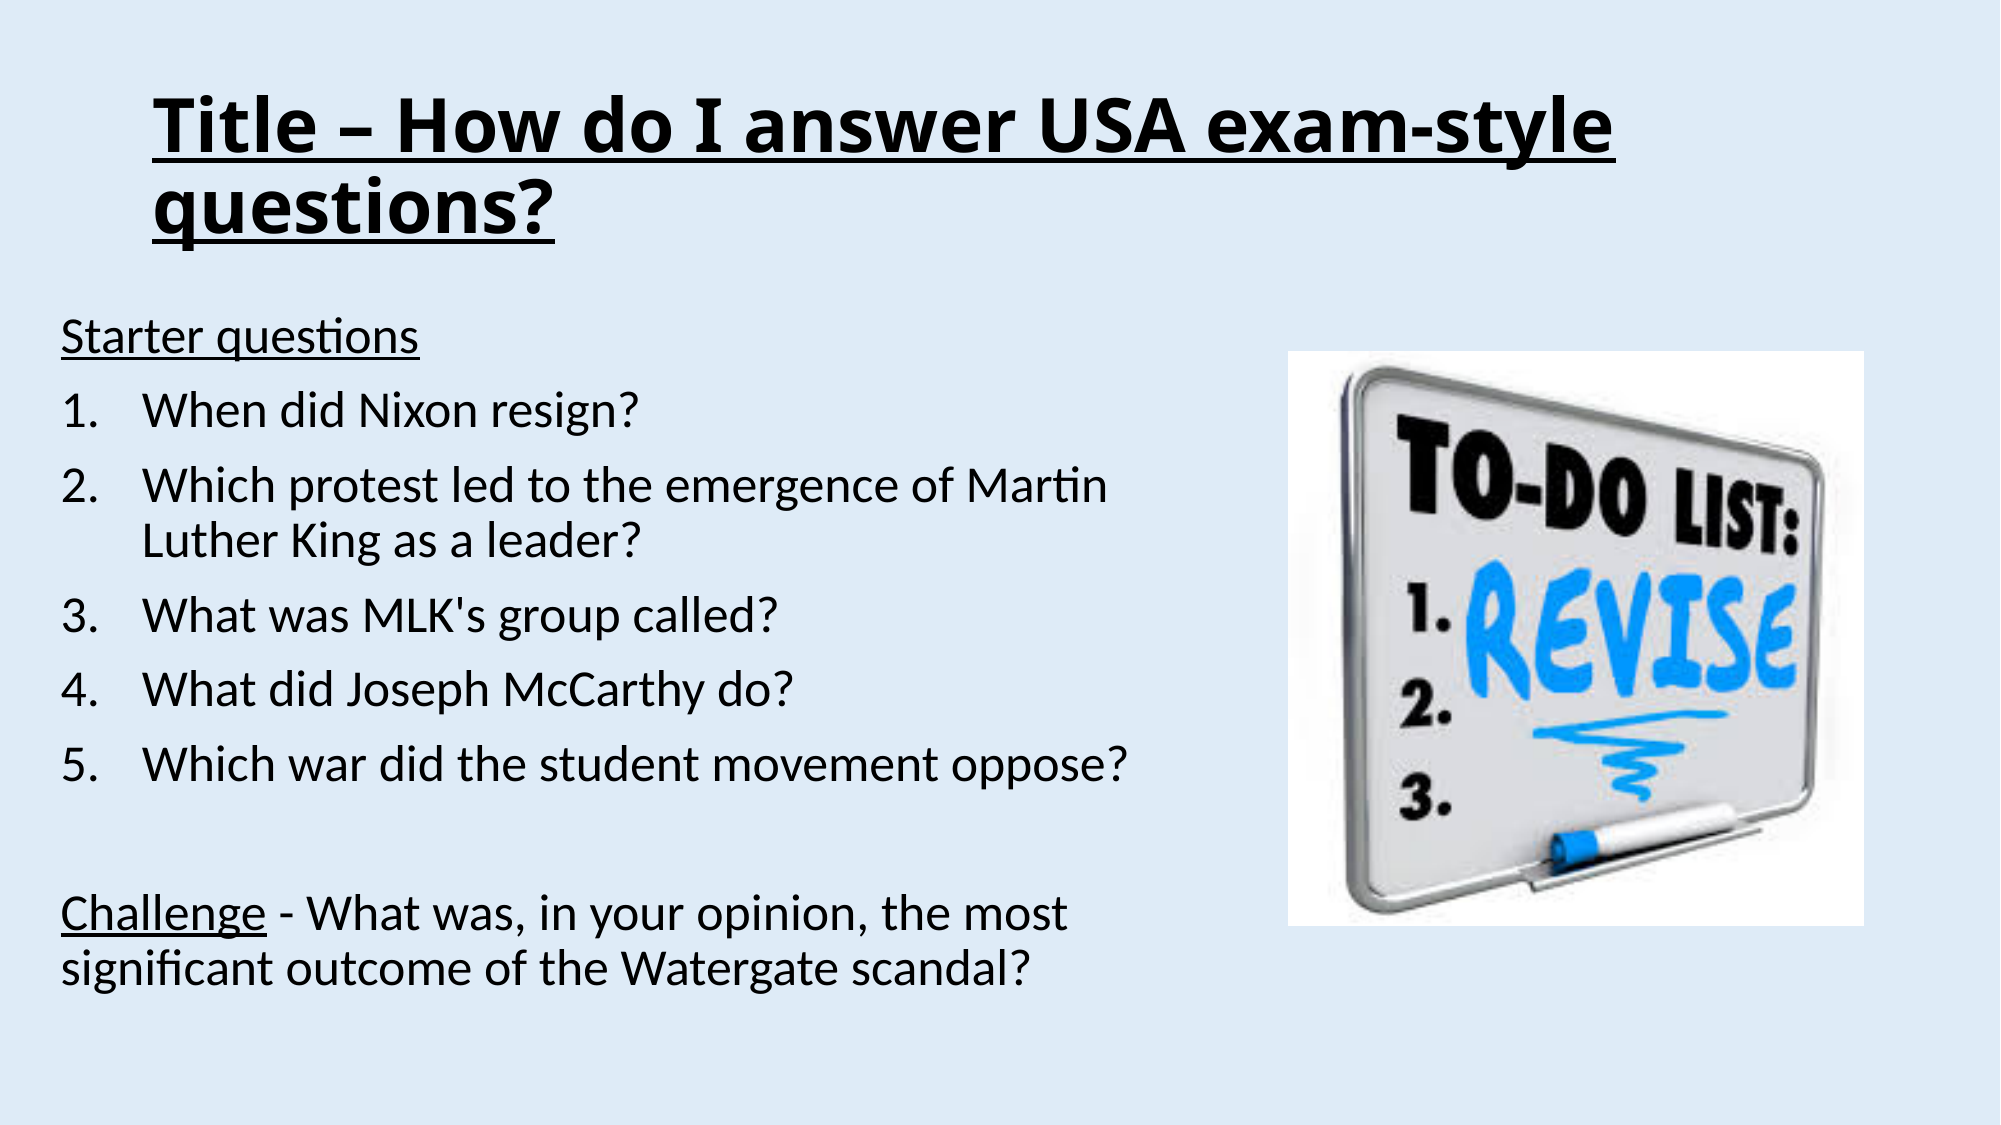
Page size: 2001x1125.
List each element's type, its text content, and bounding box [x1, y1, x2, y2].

title Title – How do I answer USA exam-style questions? [137, 59, 1863, 278]
list Starter questions When did Nixon resign? Which protest led to the emergence of Martin Luther King as a leader? What was MLK's group called? What did Joseph McCarthy do? Which war did the student movement oppose? Challenge - What was, in your opinion, the most significant outcome of the Watergate scandal? [45, 301, 1161, 1015]
picture [1288, 351, 1864, 926]
